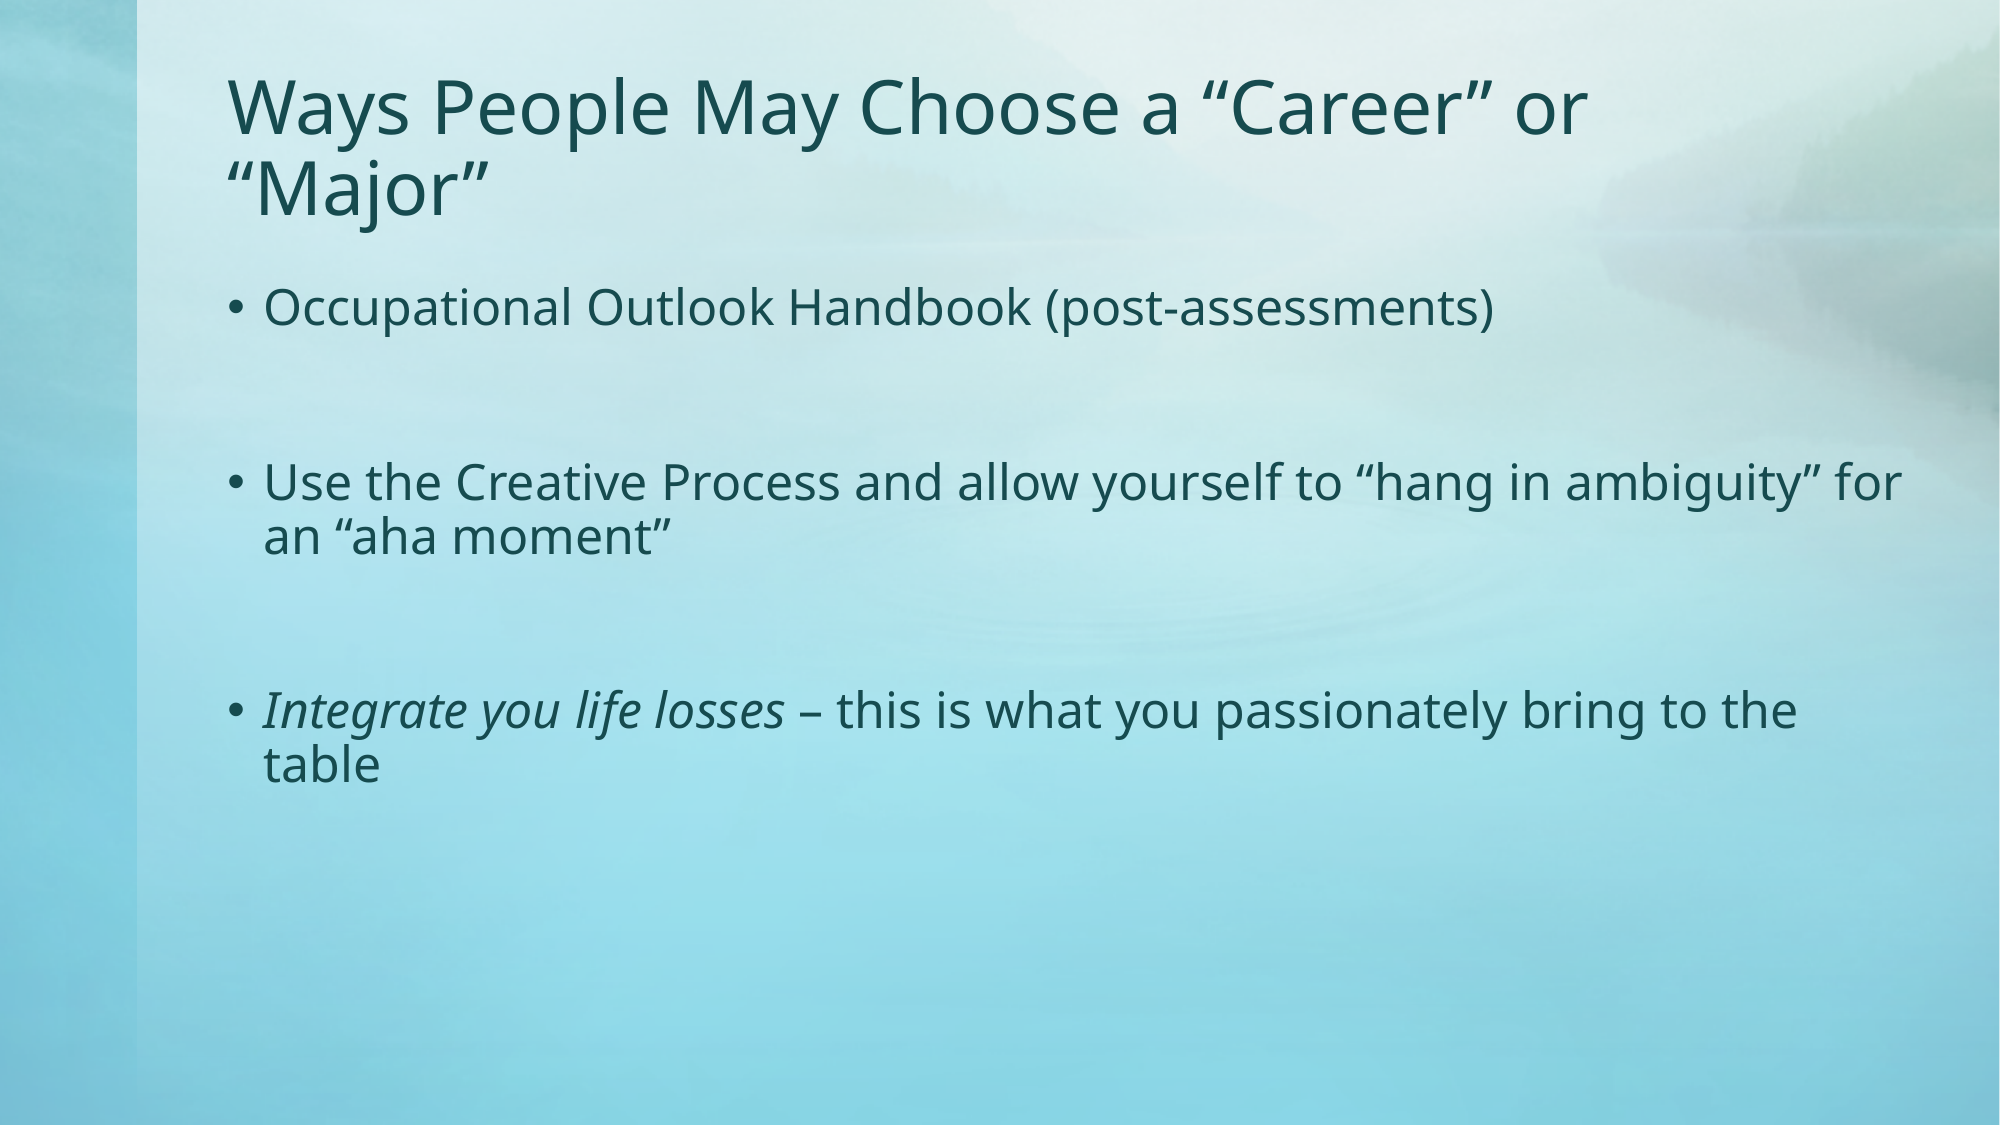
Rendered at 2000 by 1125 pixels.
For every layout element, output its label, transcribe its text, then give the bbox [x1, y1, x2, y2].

title Ways People May Choose a “Career” or “Major” [212, 62, 1850, 250]
picture [0, 0, 2000, 1125]
list Occupational Outlook Handbook (post-assessments) Use the Creative Process and allow yourself to “hang in ambiguity” for an “aha moment” Integrate you life losses – this is what you passionately bring to the table [212, 275, 1925, 1013]
